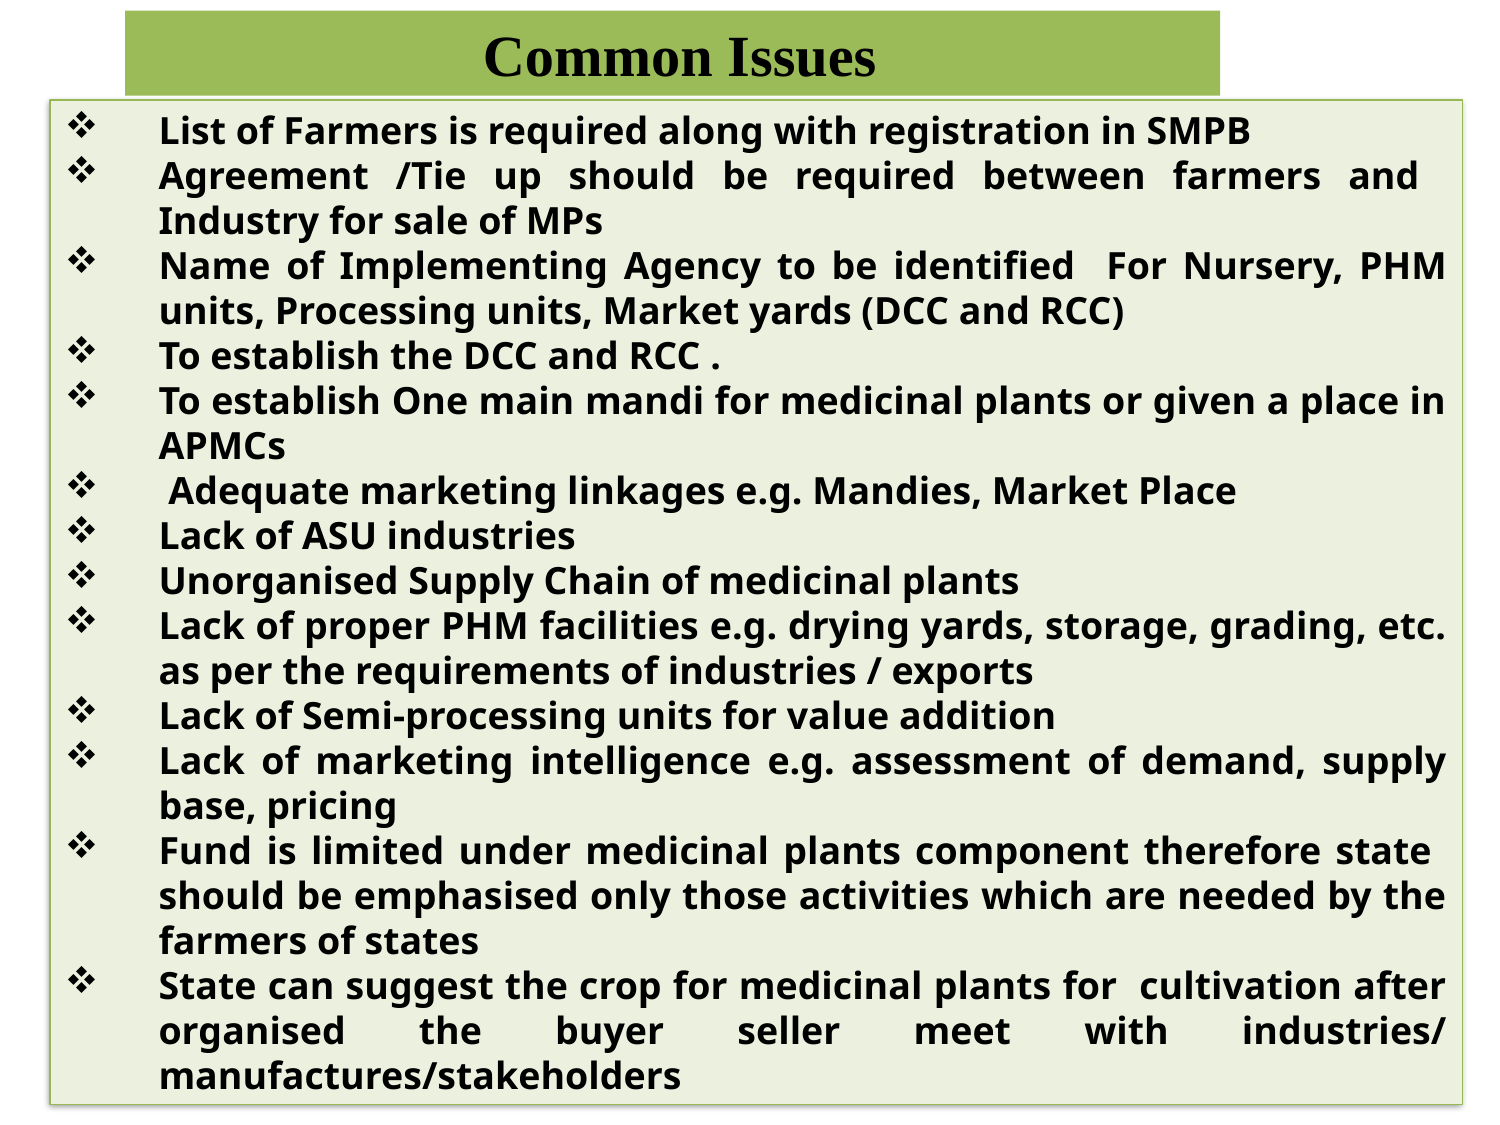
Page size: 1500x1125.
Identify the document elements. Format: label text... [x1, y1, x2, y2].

text_box Common Issues [125, 10, 1221, 96]
text_box List of Farmers is required along with registration in SMPB Agreement /Tie up should be required between farmers and Industry for sale of MPs Name of Implementing Agency to be identified For Nursery, PHM units, Processing units, Market yards (DCC and RCC) To establish the DCC and RCC . To establish One main mandi for medicinal plants or given a place in APMCs Adequate marketing linkages e.g. Mandies, Market Place Lack of ASU industries Unorganised Supply Chain of medicinal plants Lack of proper PHM facilities e.g. drying yards, storage, grading, etc. as per the requirements of industries / exports Lack of Semi-processing units for value addition Lack of marketing intelligence e.g. assessment of demand, supply base, pricing Fund is limited under medicinal plants component therefore state should be emphasised only those activities which are needed by the farmers of states State can suggest the crop for medicinal plants for cultivation after organised the buyer seller meet with industries/ manufactures/stakeholders [49, 99, 1463, 1105]
